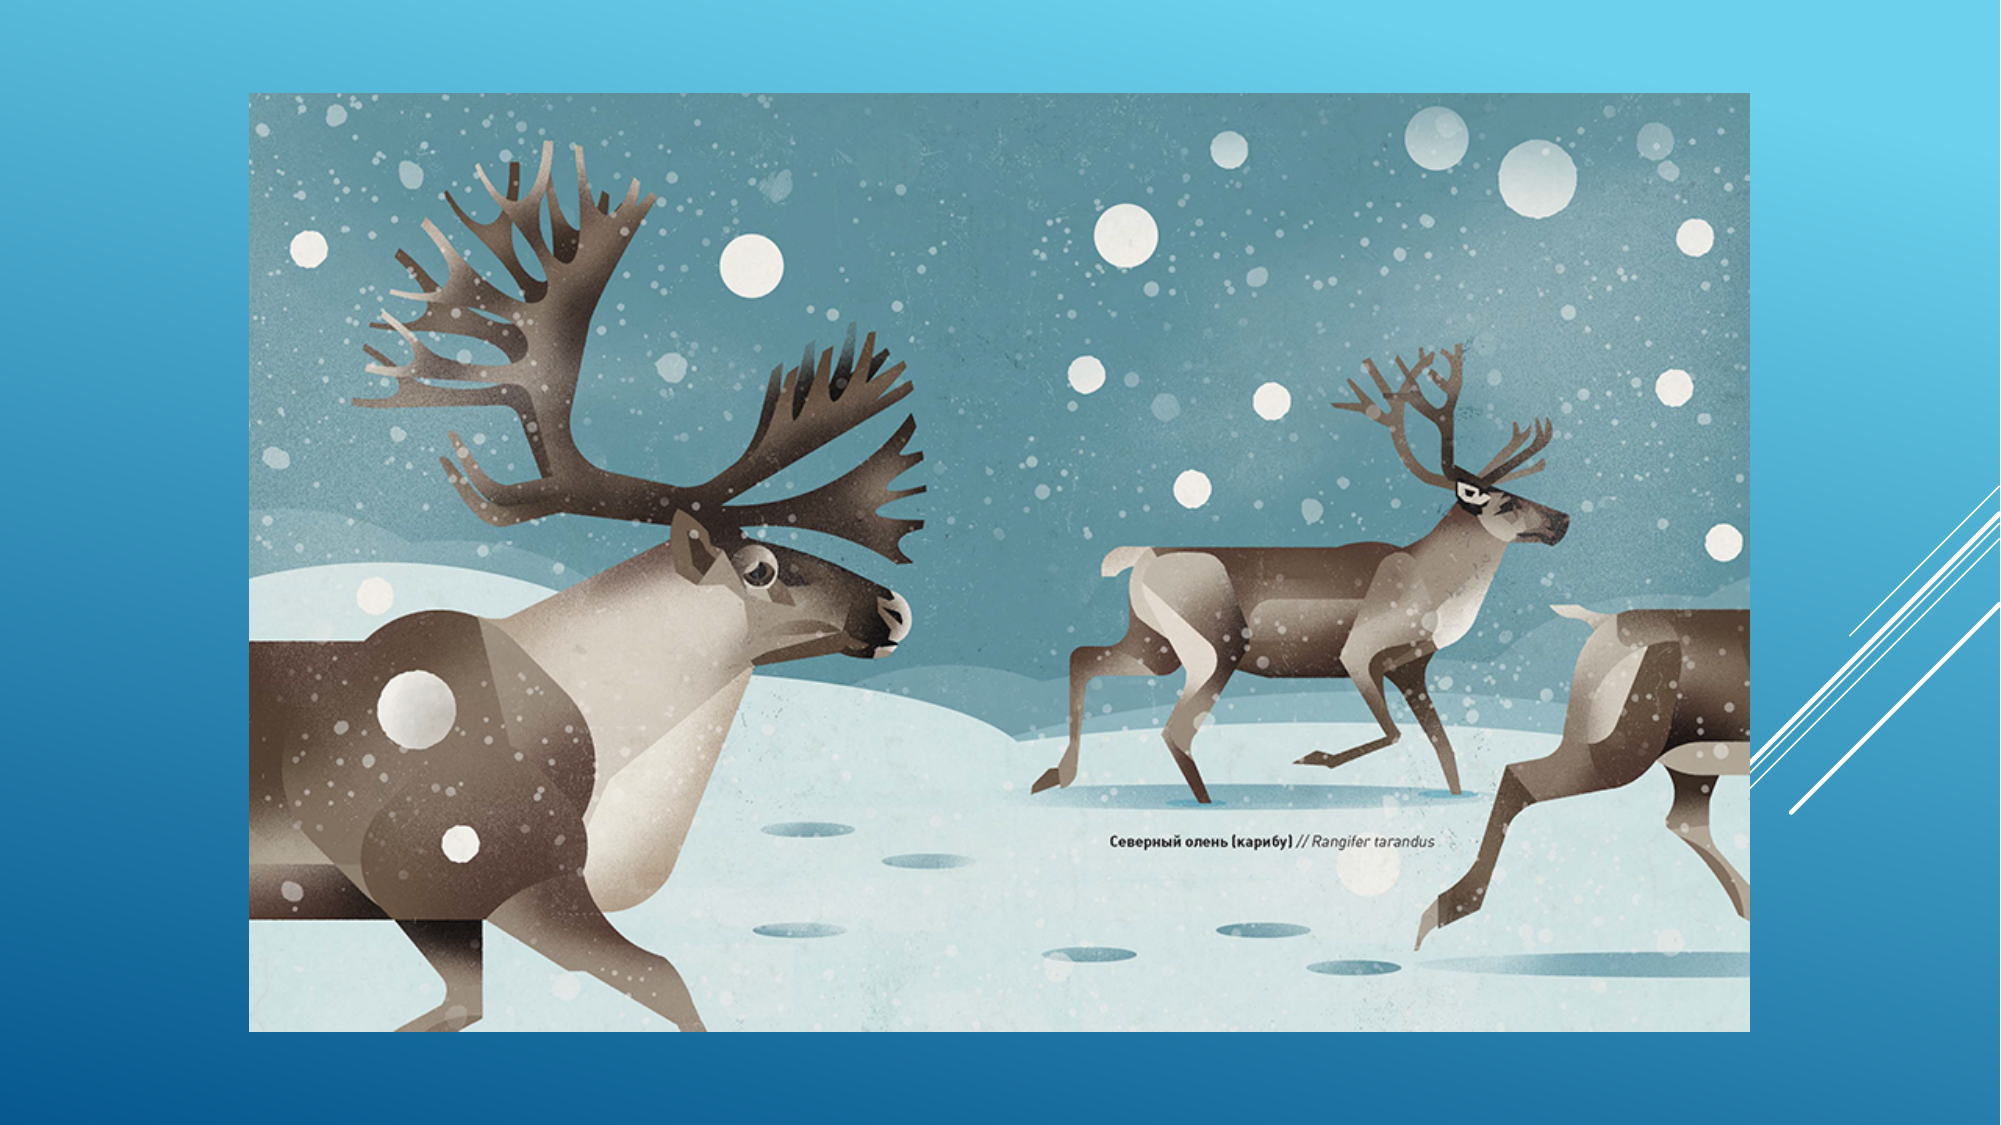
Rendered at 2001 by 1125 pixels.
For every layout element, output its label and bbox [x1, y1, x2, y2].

picture [249, 93, 1751, 1032]
